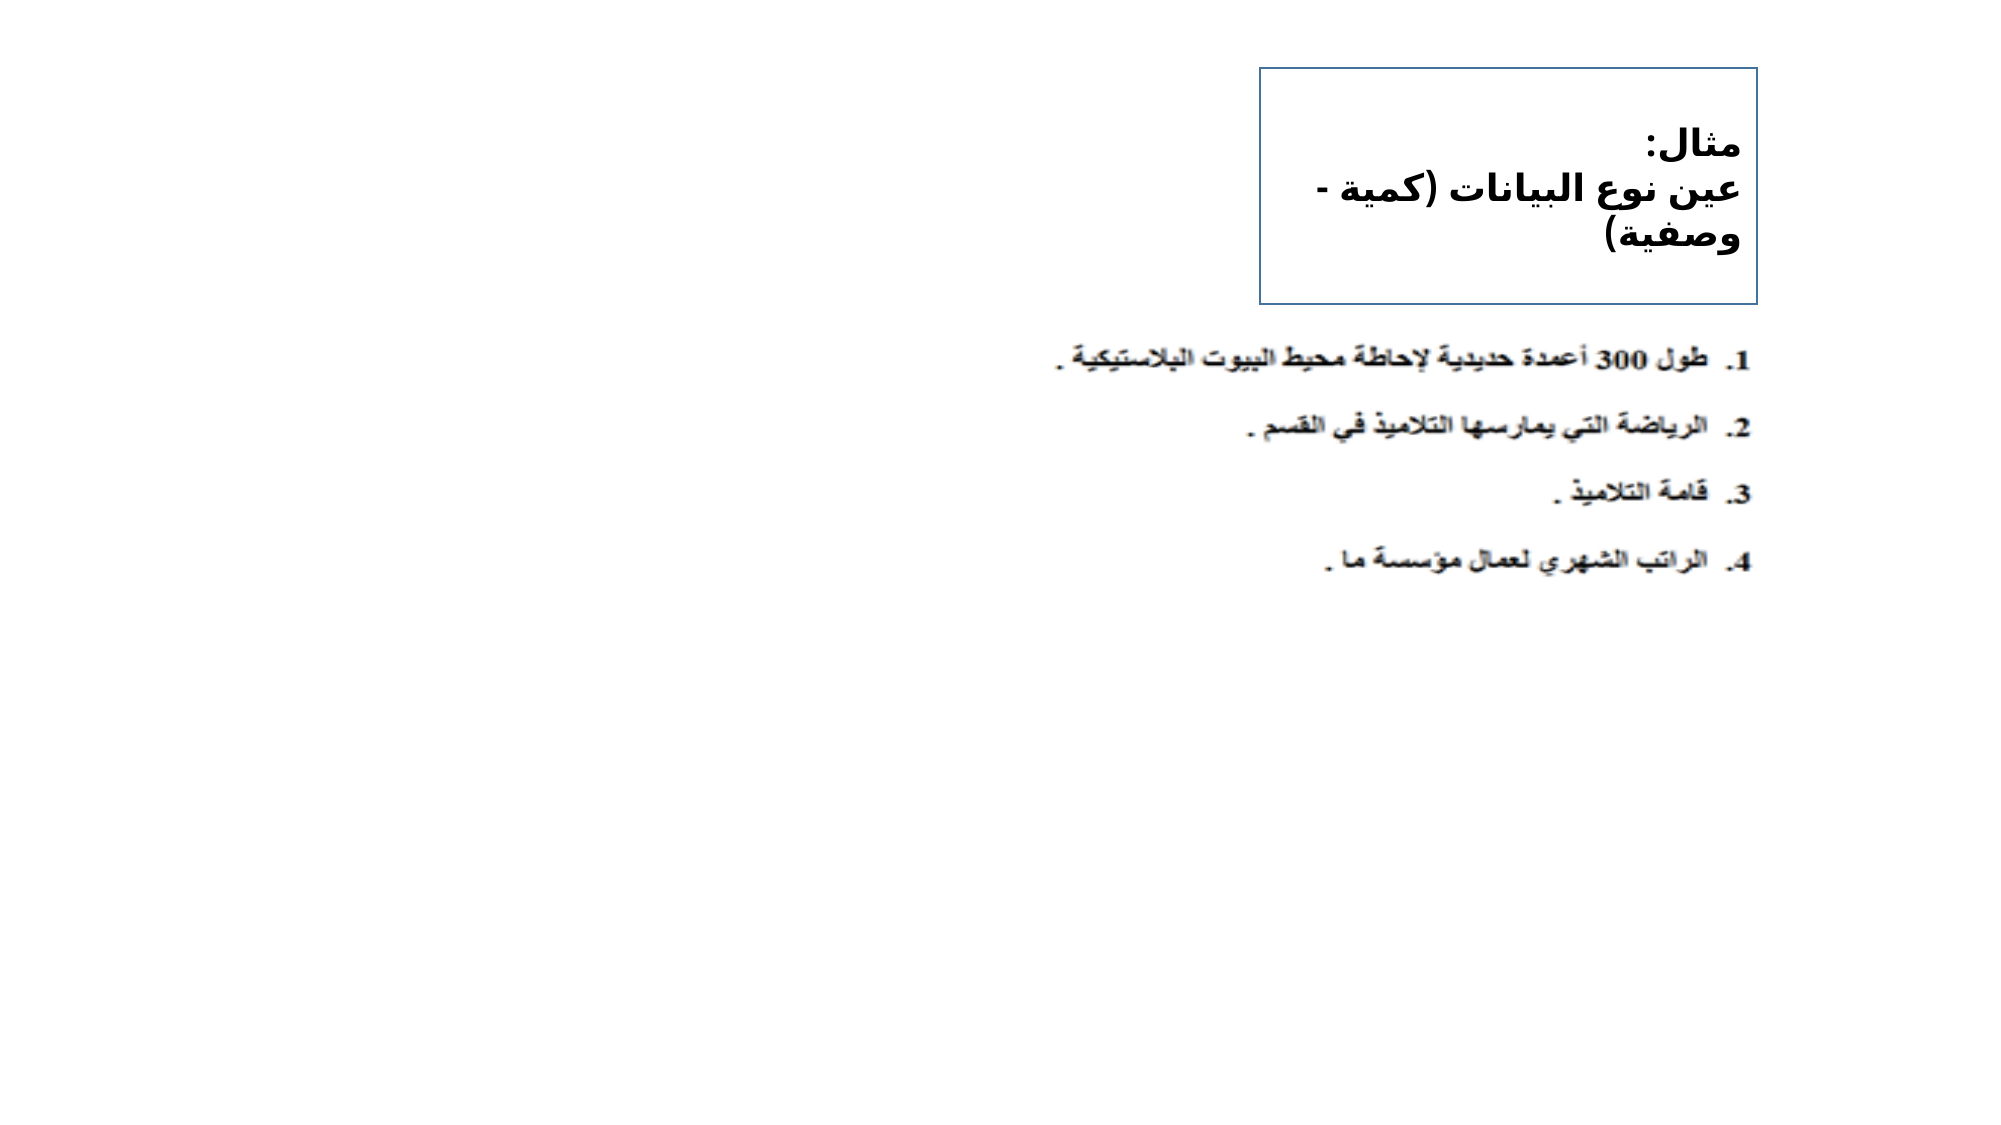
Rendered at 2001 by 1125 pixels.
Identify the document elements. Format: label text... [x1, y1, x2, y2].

picture [774, 332, 1808, 599]
text_box مثال: عين نوع البيانات (كمية - وصفية) [1259, 67, 1758, 305]
